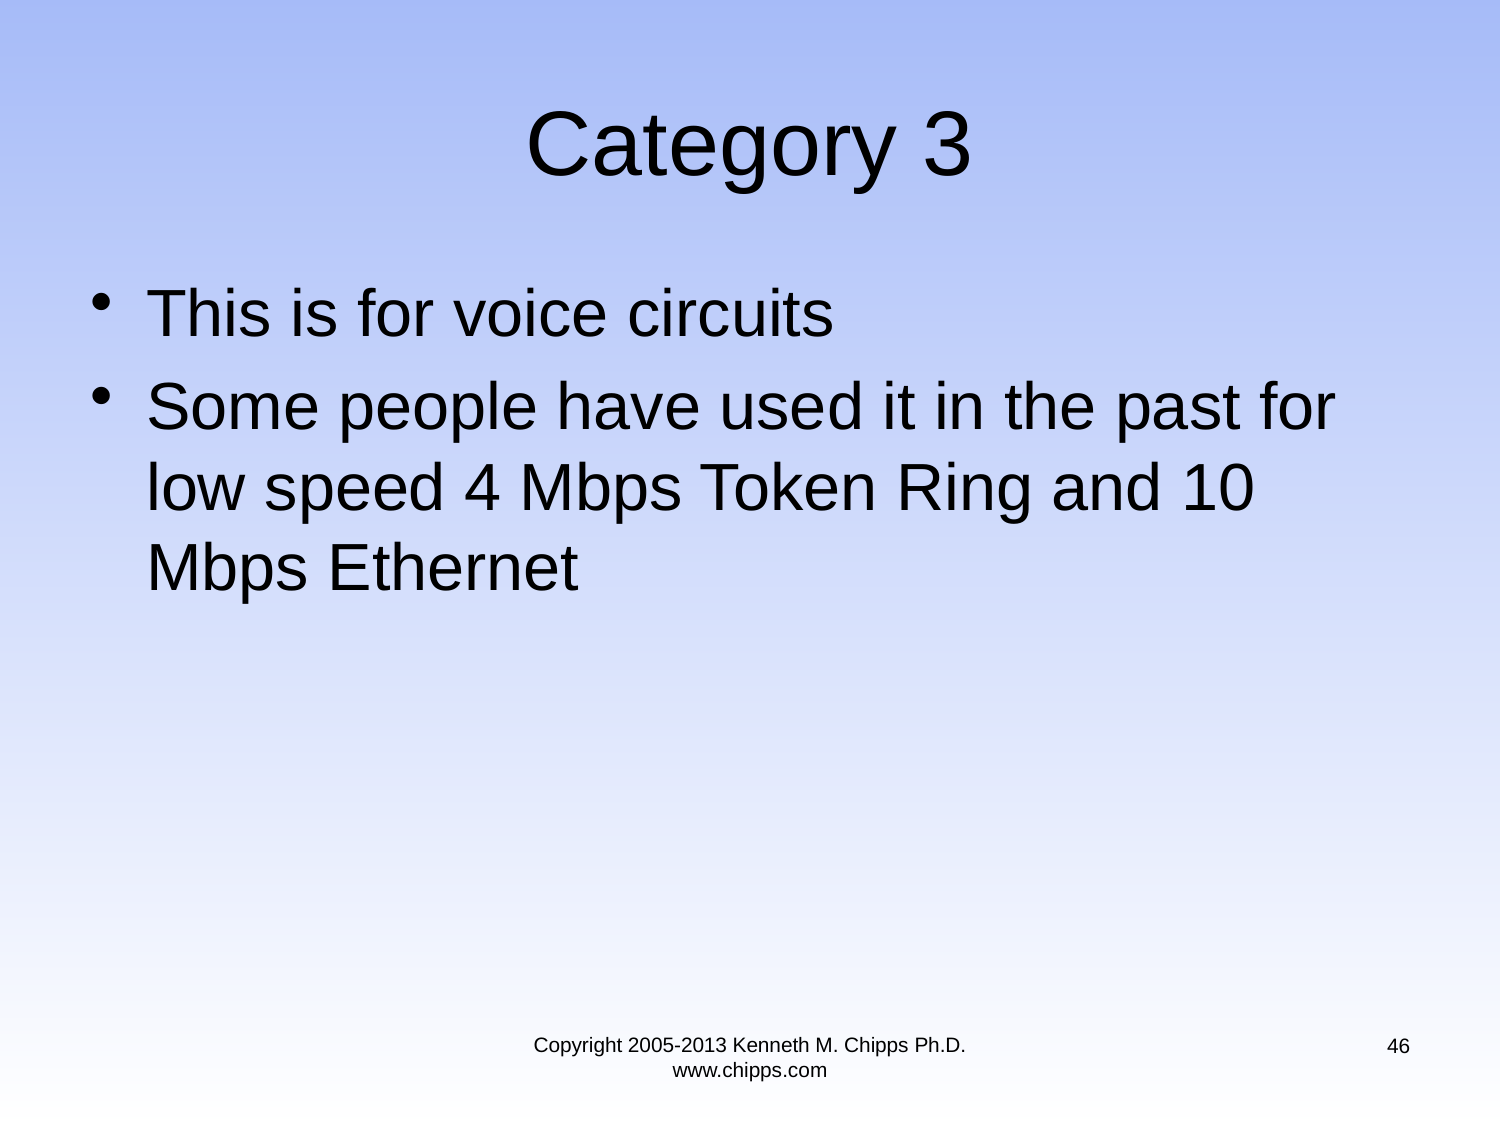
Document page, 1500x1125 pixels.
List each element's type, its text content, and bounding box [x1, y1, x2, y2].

footer Copyright 2005-2013 Kenneth M. Chipps Ph.D. www.chipps.com [449, 1024, 1051, 1103]
title Category 3 [75, 45, 1425, 233]
slide_number 46 [1074, 1024, 1426, 1104]
list This is for voice circuits Some people have used it in the past for low speed 4 Mbps Token Ring and 10 Mbps Ethernet [75, 262, 1425, 1005]
